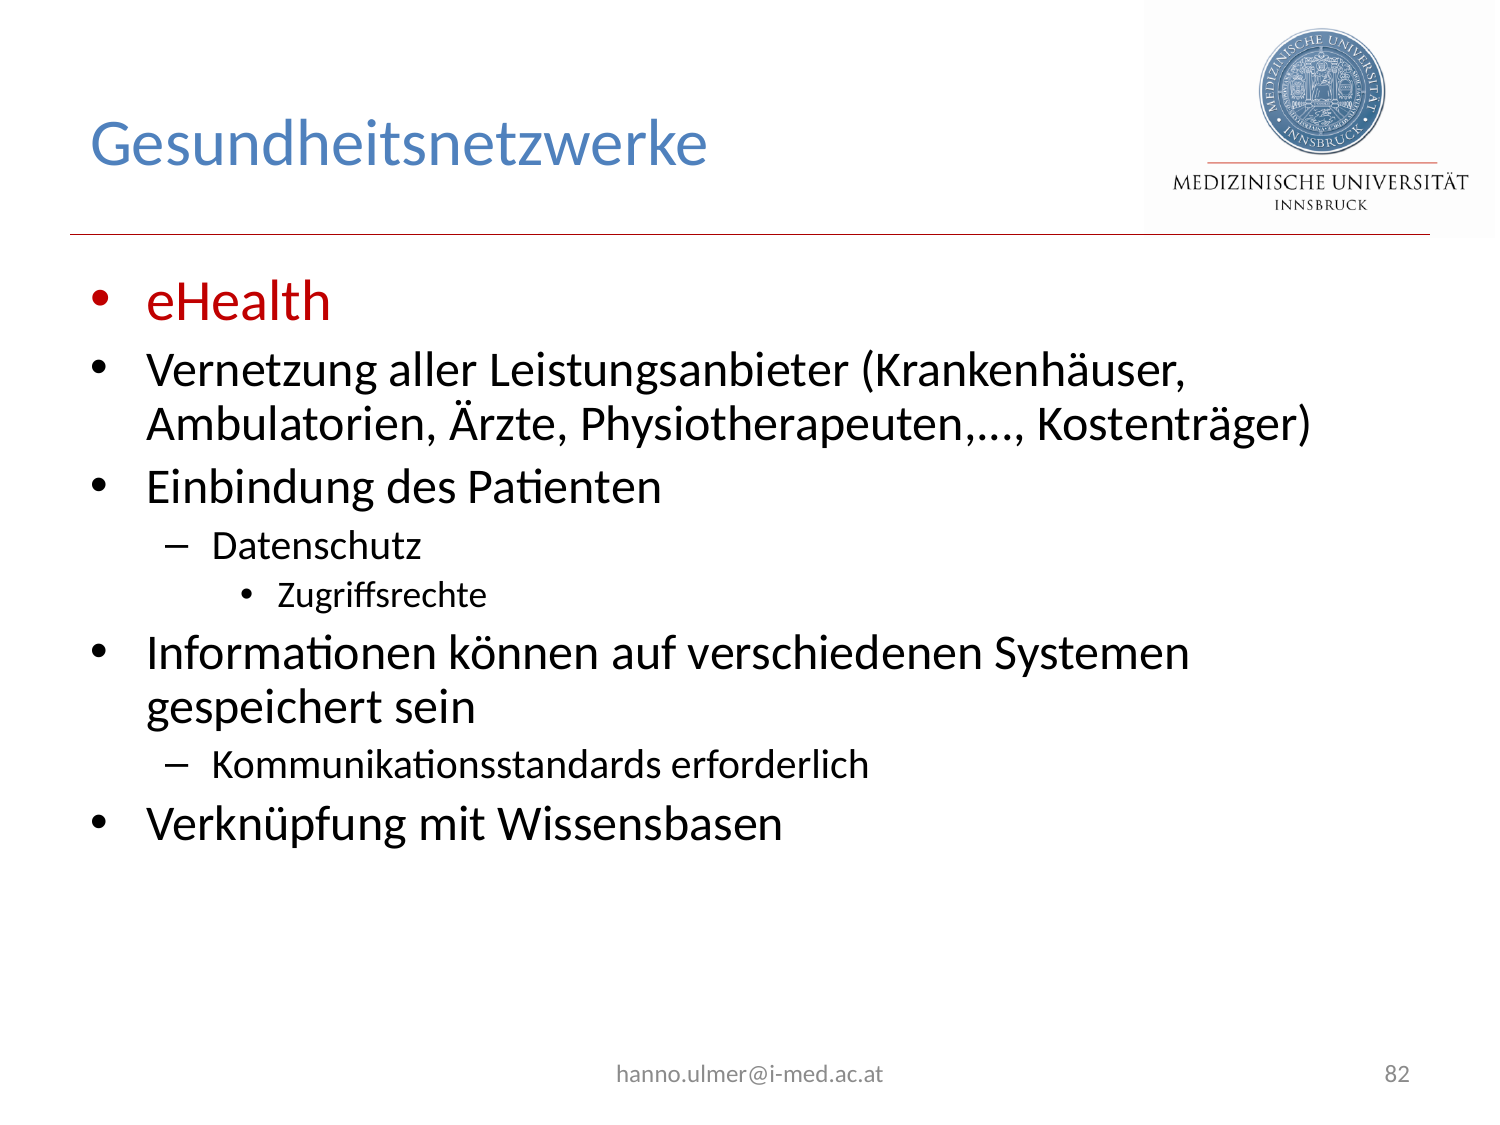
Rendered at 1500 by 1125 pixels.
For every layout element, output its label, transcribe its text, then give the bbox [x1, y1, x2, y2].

slide_number 82 [1074, 1042, 1425, 1103]
picture [1144, 0, 1495, 238]
footer hanno.ulmer@i-med.ac.at [512, 1042, 988, 1103]
title Gesundheitsnetzwerke [74, 44, 1164, 233]
list eHealth Vernetzung aller Leistungsanbieter (Krankenhäuser, Ambulatorien, Ärzte, Physiotherapeuten,..., Kostenträger) Einbindung des Patienten Datenschutz Zugriffsrechte Informationen können auf verschiedenen Systemen gespeichert sein Kommunikationsstandards erforderlich Verknüpfung mit Wissensbasen [74, 262, 1426, 1044]
